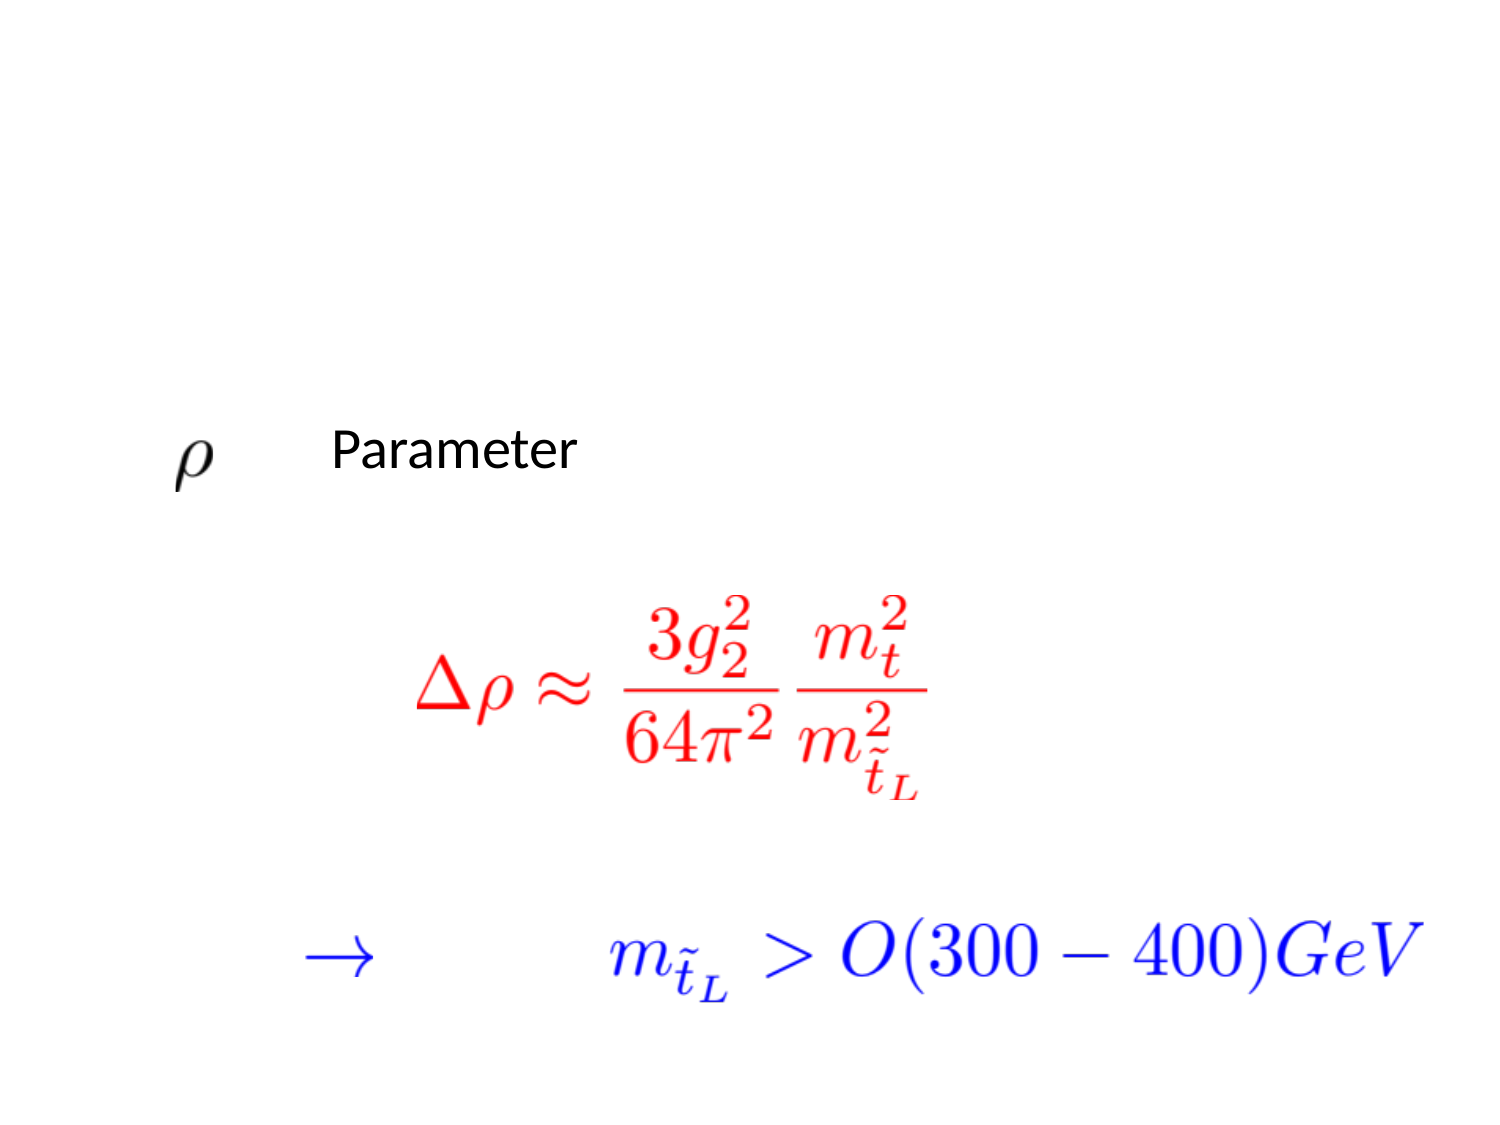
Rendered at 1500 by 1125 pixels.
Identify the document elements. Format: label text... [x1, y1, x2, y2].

picture [175, 439, 214, 492]
picture [608, 916, 1424, 1003]
text_box Parameter [317, 402, 595, 488]
picture [416, 594, 928, 800]
picture [304, 934, 374, 977]
